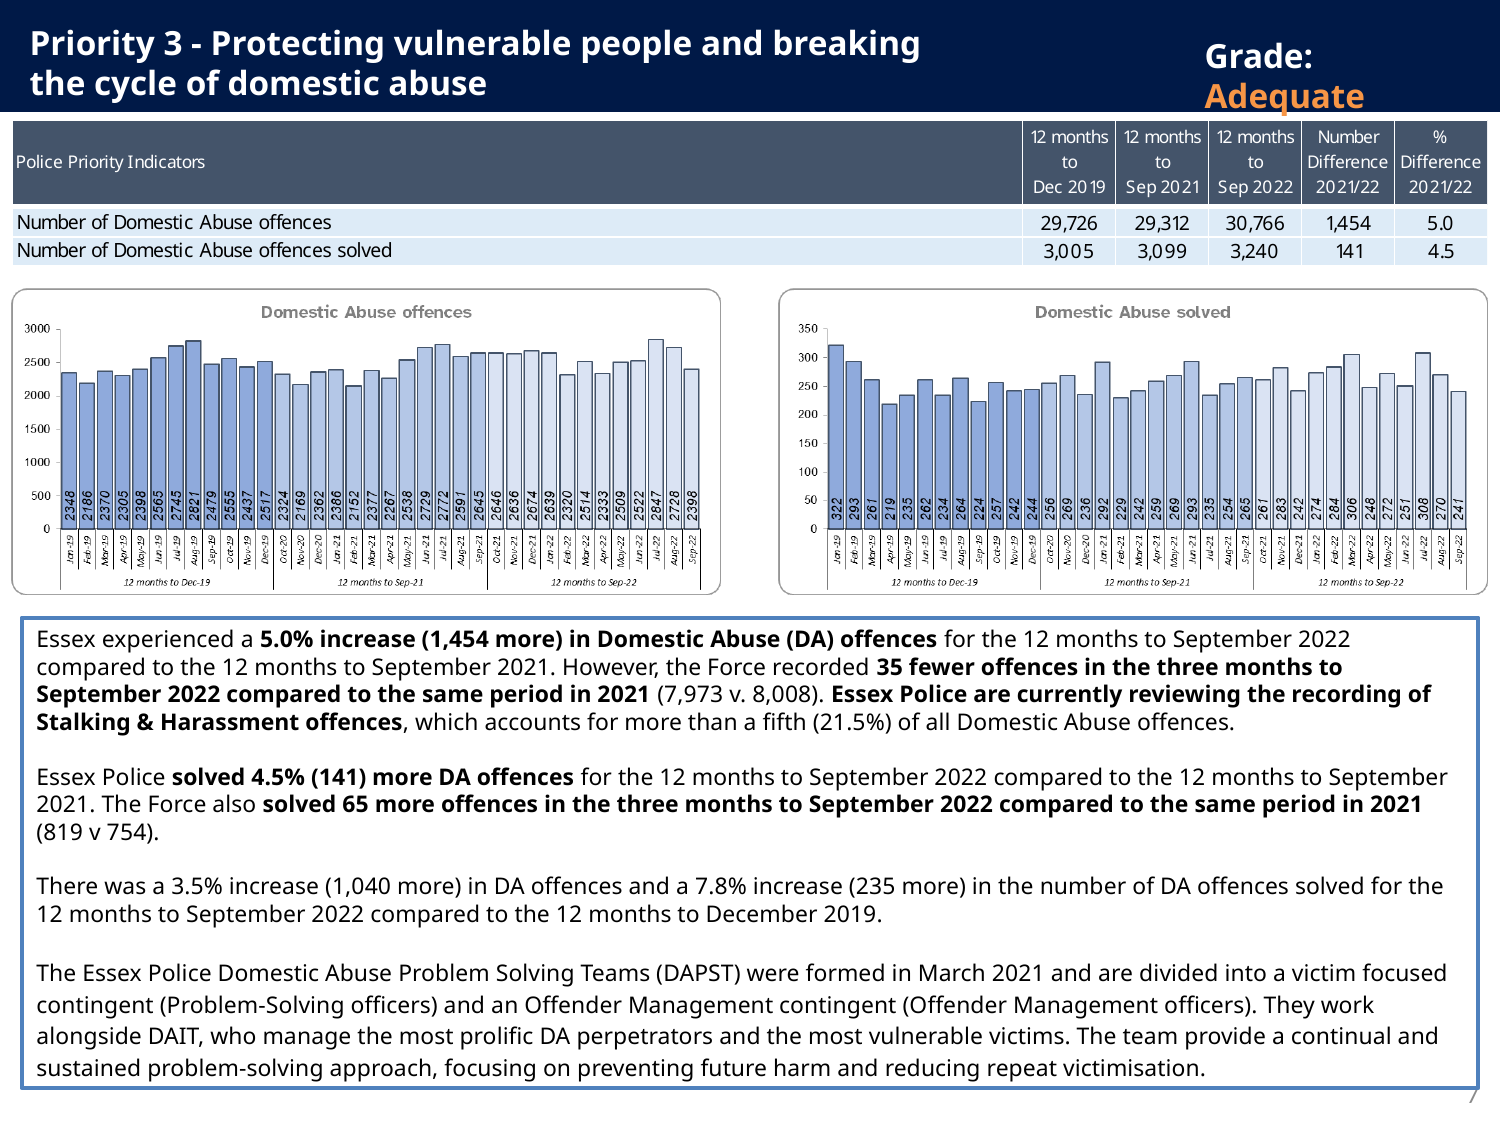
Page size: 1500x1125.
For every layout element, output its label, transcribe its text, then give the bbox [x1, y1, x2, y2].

text_box Essex experienced a 5.0% increase (1,454 more) in Domestic Abuse (DA) offences for the 12 months to September 2022 compared to the 12 months to September 2021. However, the Force recorded 35 fewer offences in the three months to September 2022 compared to the same period in 2021 (7,973 v. 8,008). Essex Police are currently reviewing the recording of Stalking & Harassment offences, which accounts for more than a fifth (21.5%) of all Domestic Abuse offences. Essex Police solved 4.5% (141) more DA offences for the 12 months to September 2022 compared to the 12 months to September 2021. The Force also solved 65 more offences in the three months to September 2022 compared to the same period in 2021 (819 v 754). There was a 3.5% increase (1,040 more) in DA offences and a 7.8% increase (235 more) in the number of DA offences solved for the 12 months to September 2022 compared to the 12 months to December 2019. The Essex Police Domestic Abuse Problem Solving Teams (DAPST) were formed in March 2021 and are divided into a victim focused contingent (Problem-Solving officers) and an Offender Management contingent (Offender Management officers). They work alongside DAIT, who manage the most prolific DA perpetrators and the most vulnerable victims. The team provide a continual and sustained problem-solving approach, focusing on preventing future harm and reducing repeat victimisation. [20, 616, 1480, 1090]
slide_number 7 [1144, 1063, 1495, 1123]
text_box Priority 3 - Protecting vulnerable people and breaking the cycle of domestic abuse [14, 15, 960, 110]
picture [778, 288, 1488, 595]
picture [11, 119, 1489, 267]
text_box [0, 0, 1500, 114]
picture [11, 288, 721, 595]
text_box Grade: Adequate [1189, 28, 1486, 118]
